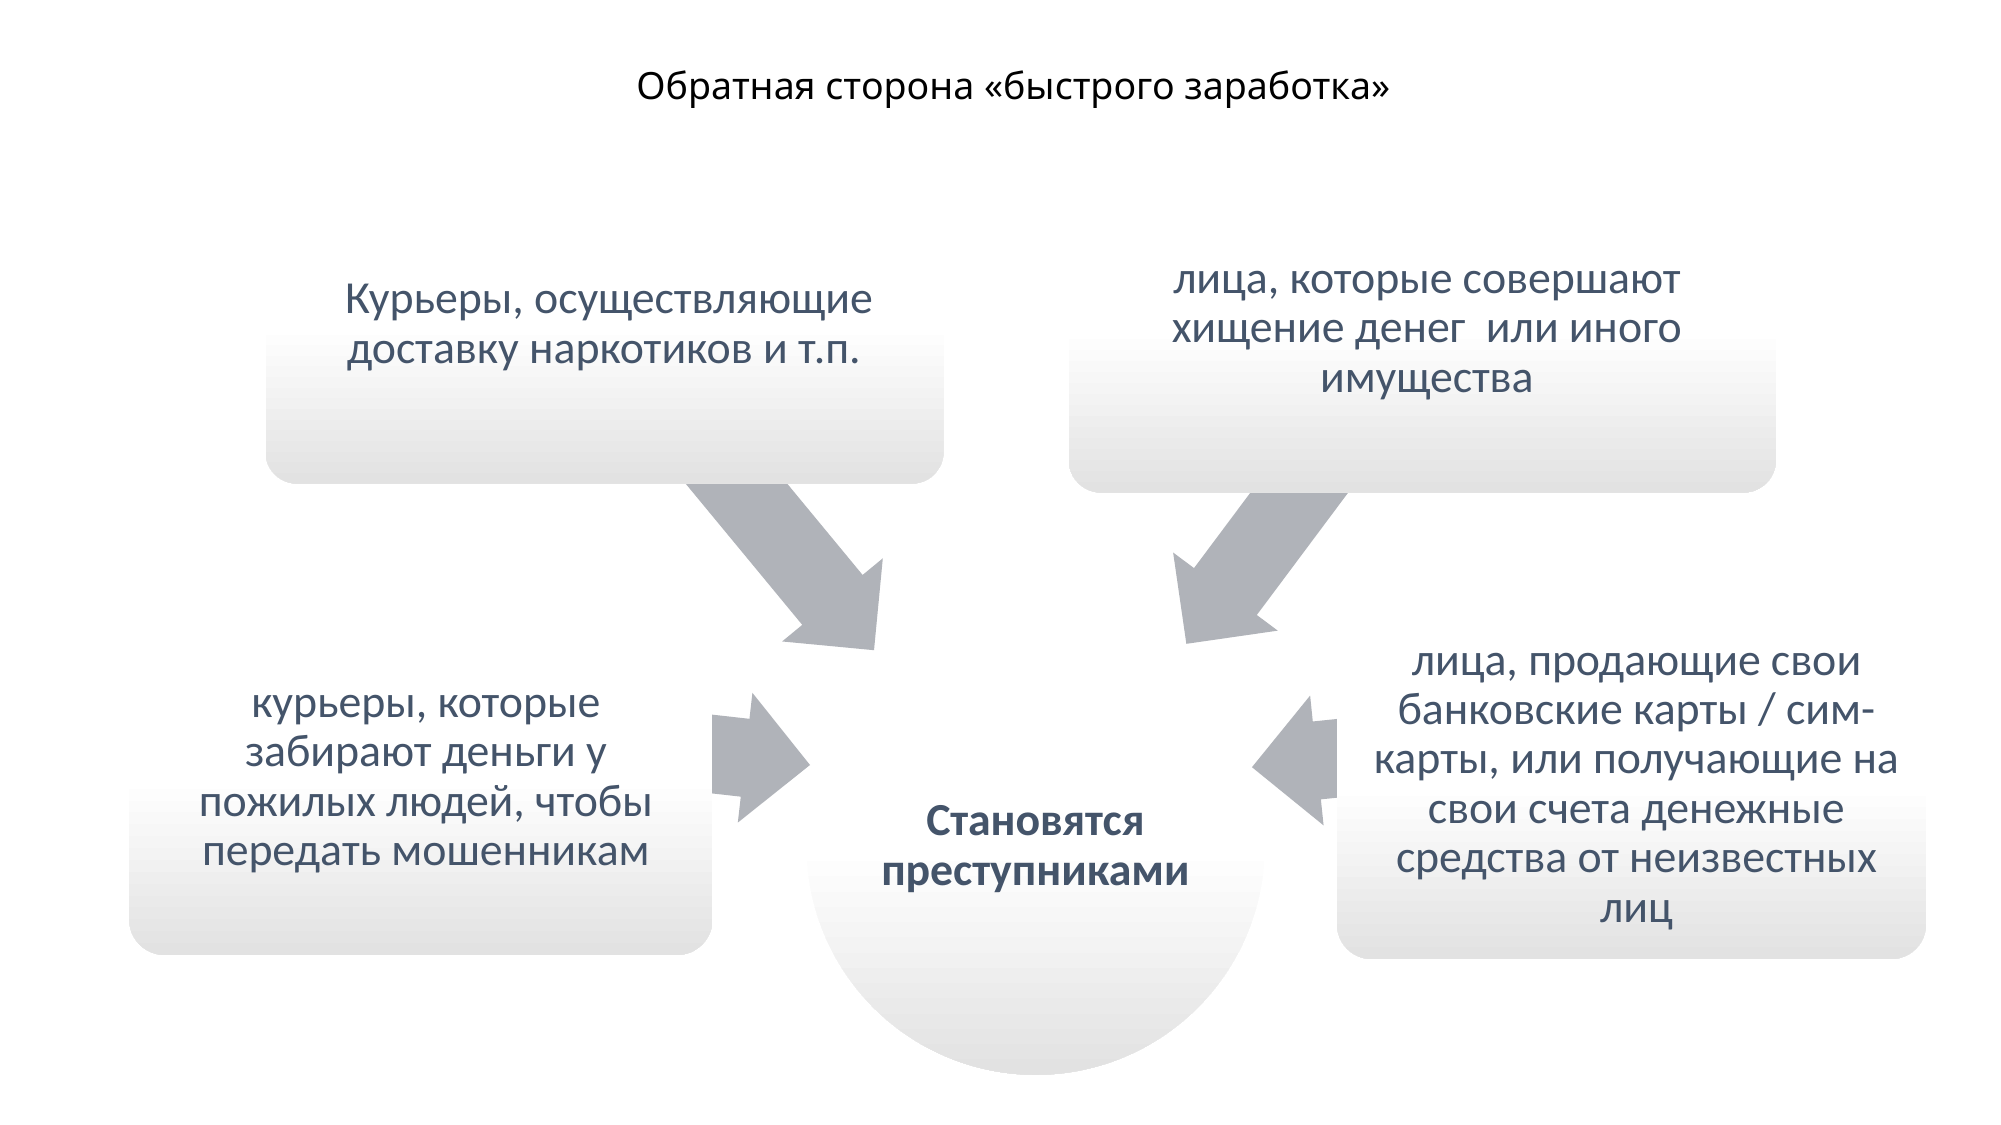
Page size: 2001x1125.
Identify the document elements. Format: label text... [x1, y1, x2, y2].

title Обратная сторона «быстрого заработка» [213, 59, 1814, 116]
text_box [129, 141, 1945, 1080]
